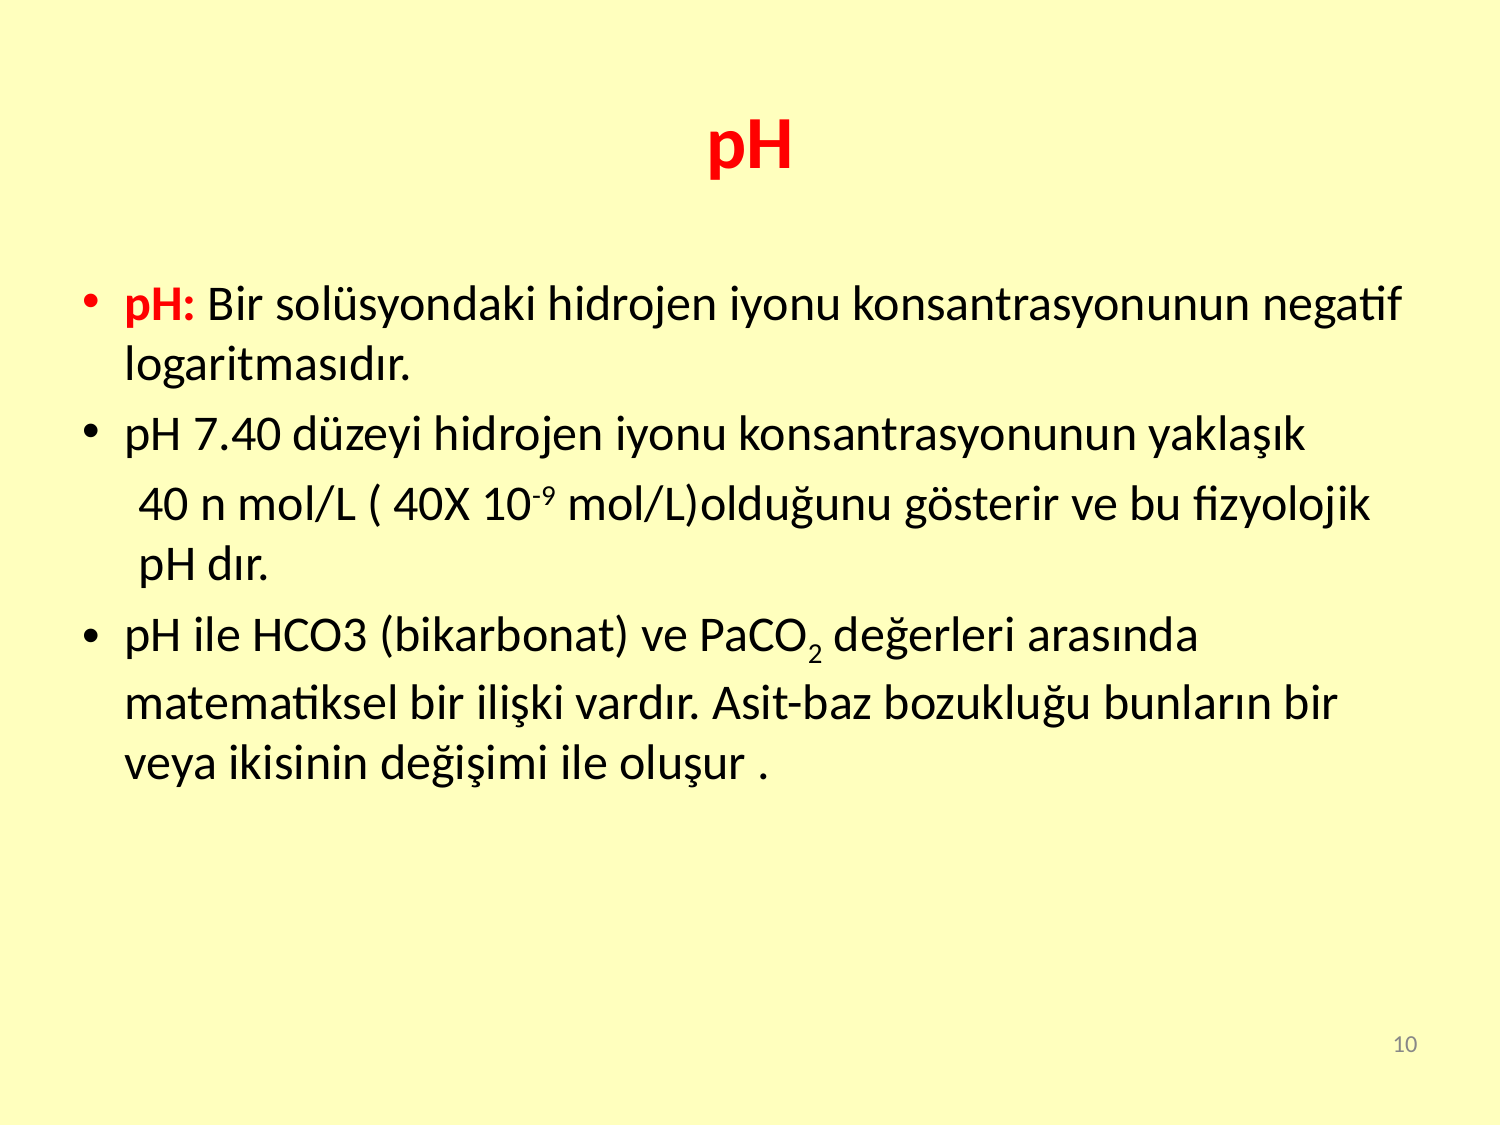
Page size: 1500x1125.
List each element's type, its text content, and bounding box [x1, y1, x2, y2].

title pH [74, 44, 1426, 234]
slide_number 10 [1074, 1020, 1426, 1066]
list pH: Bir solüsyondaki hidrojen iyonu konsantrasyonunun negatif logaritmasıdır. pH 7.40 düzeyi hidrojen iyonu konsantrasyonunun yaklaşık 40 n mol/L ( 40X 10-9 mol/L)olduğunu gösterir ve bu fizyolojik pH dır. pH ile HCO3 (bikarbonat) ve PaCO2 değerleri arasında matematiksel bir ilişki vardır. Asit-baz bozukluğu bunların bir veya ikisinin değişimi ile oluşur . [74, 261, 1426, 1006]
